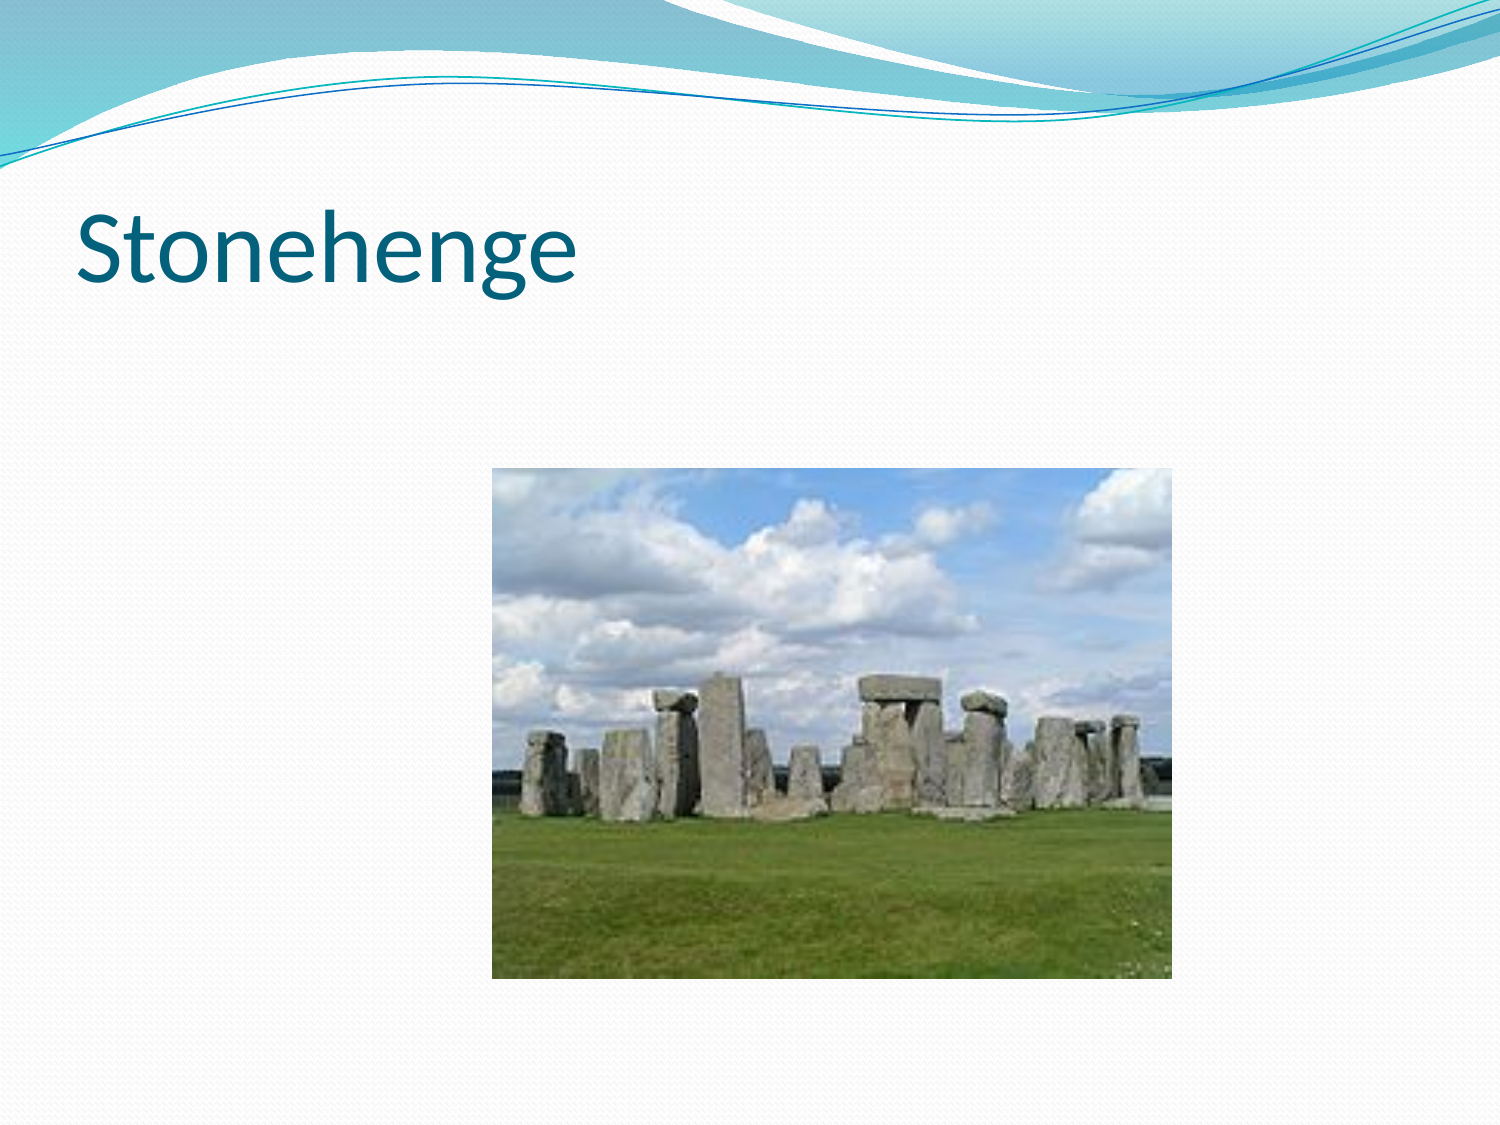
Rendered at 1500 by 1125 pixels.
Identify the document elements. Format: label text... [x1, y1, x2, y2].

title Stonehenge [75, 115, 1425, 303]
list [491, 468, 1172, 979]
